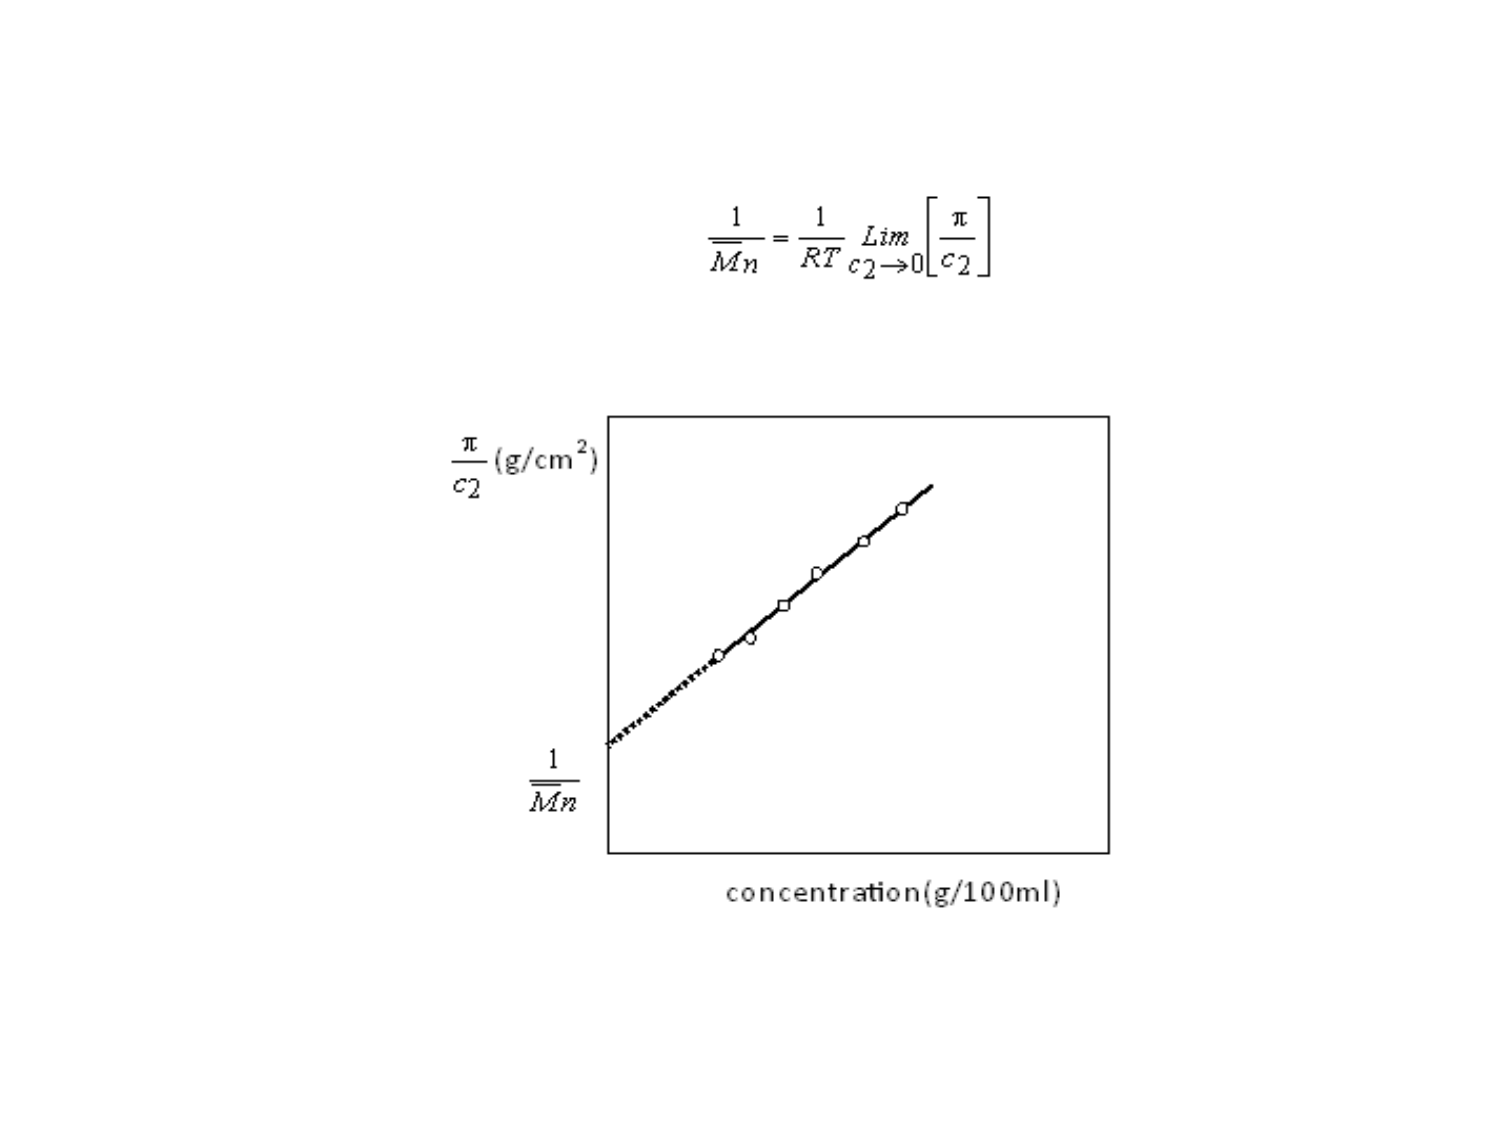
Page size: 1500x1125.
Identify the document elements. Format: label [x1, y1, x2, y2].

list [163, 105, 1407, 986]
